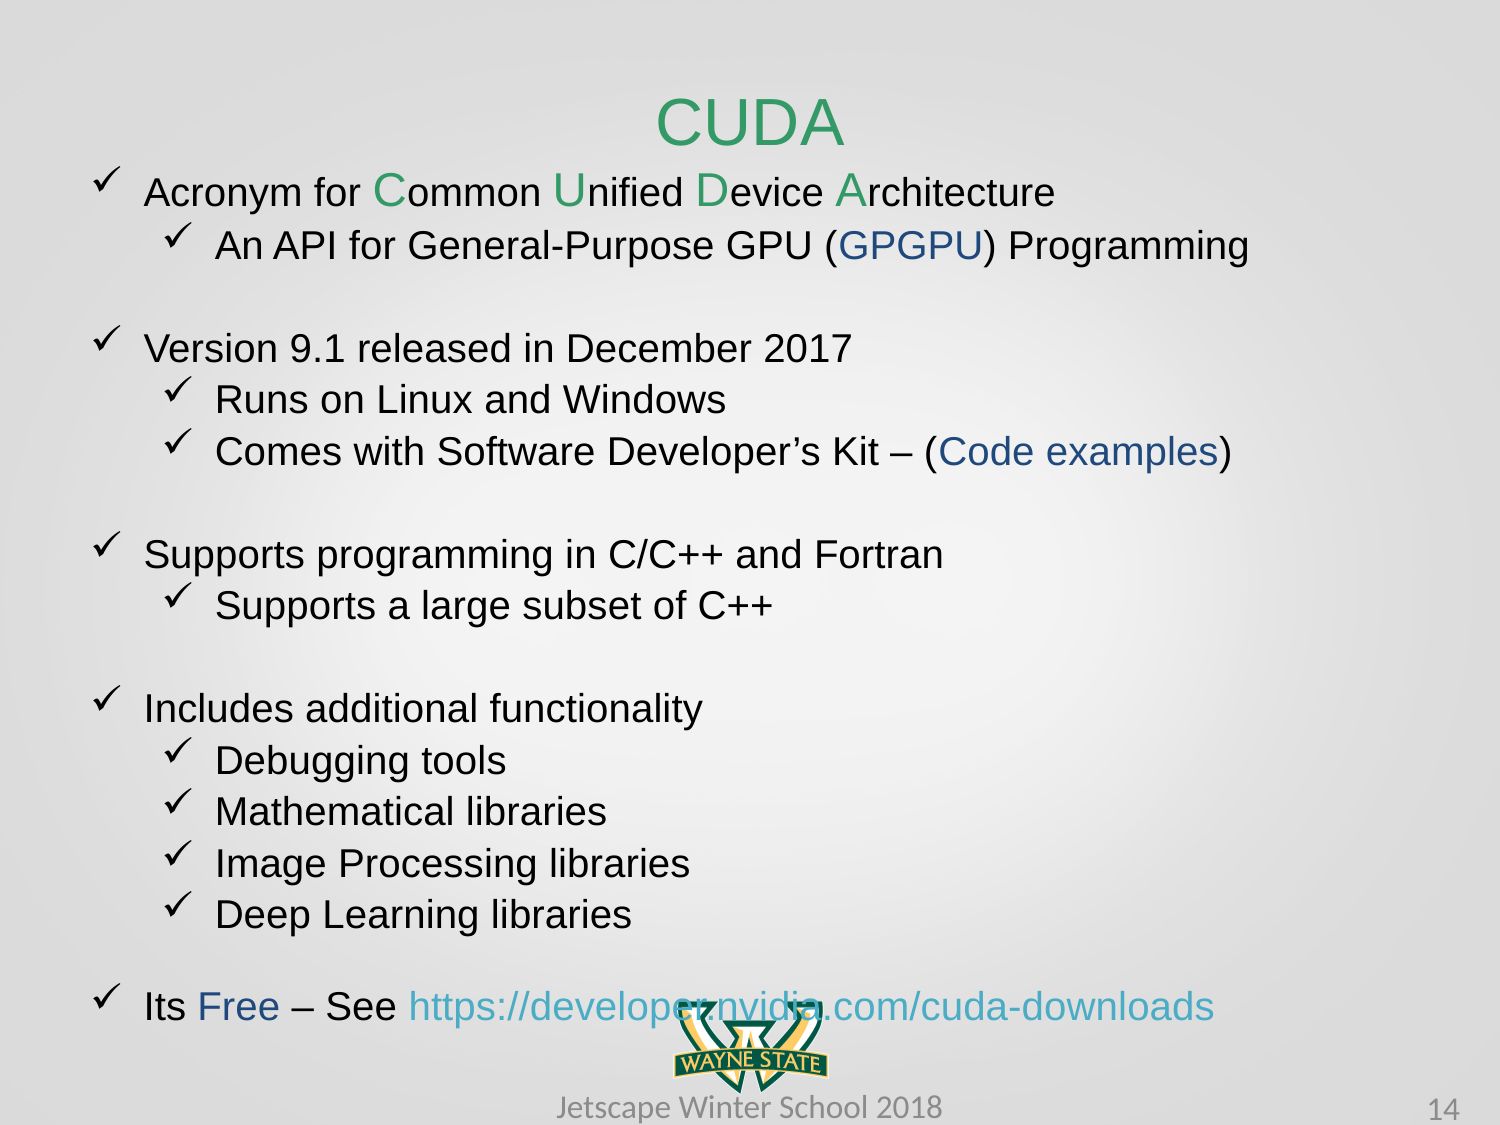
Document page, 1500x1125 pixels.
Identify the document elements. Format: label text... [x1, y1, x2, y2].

footer Jetscape Winter School 2018 [512, 1074, 988, 1125]
picture [0, 0, 1500, 1125]
title CUDA [75, 24, 1425, 157]
slide_number 14 [1125, 1077, 1475, 1125]
text_box Acronym for Common Unified Device Architecture An API for General-Purpose GPU (GPGPU) Programming Version 9.1 released in December 2017 Runs on Linux and Windows Comes with Software Developer’s Kit – (Code examples) Supports programming in C/C++ and Fortran Supports a large subset of C++ Includes additional functionality Debugging tools Mathematical libraries Image Processing libraries Deep Learning libraries Its Free – See https://developer.nvidia.com/cuda-downloads [75, 157, 1463, 1038]
